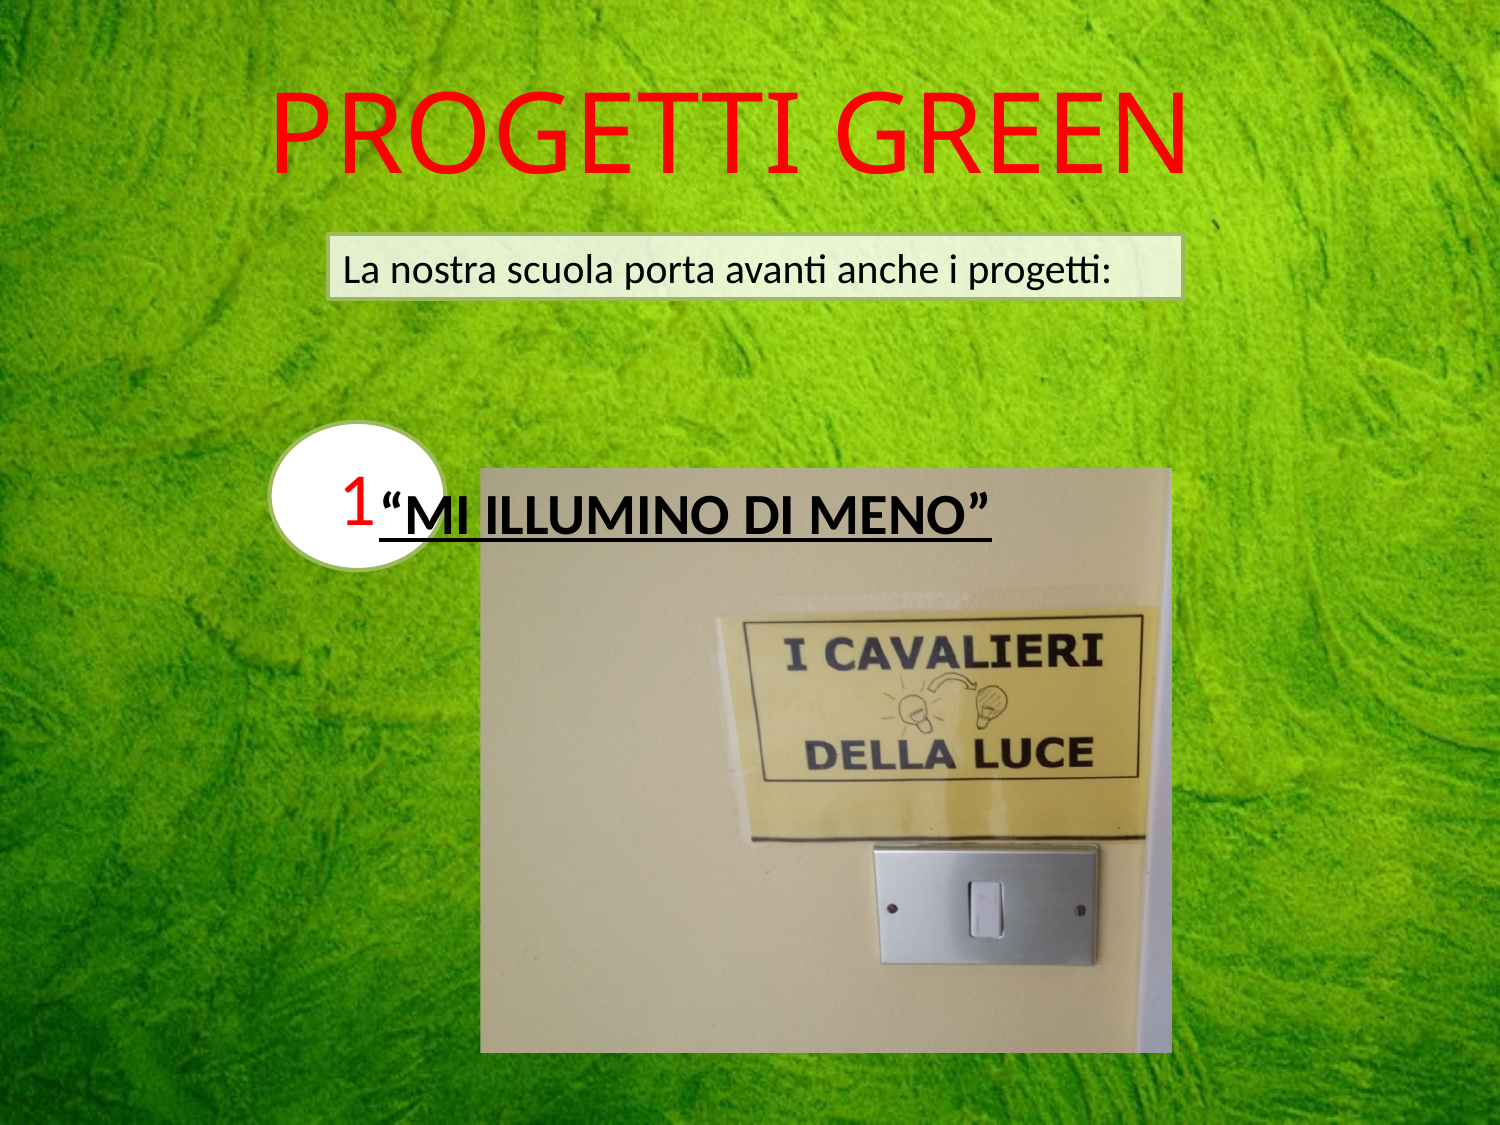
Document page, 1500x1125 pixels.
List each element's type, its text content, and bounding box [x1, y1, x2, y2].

title PROGETTI GREEN [70, 35, 1421, 223]
text_box 1 [267, 419, 442, 573]
picture [0, 0, 1500, 1125]
text_box La nostra scuola porta avanti anche i progetti: [326, 232, 1186, 301]
text_box “MI ILLUMINO DI MENO” [304, 468, 479, 554]
